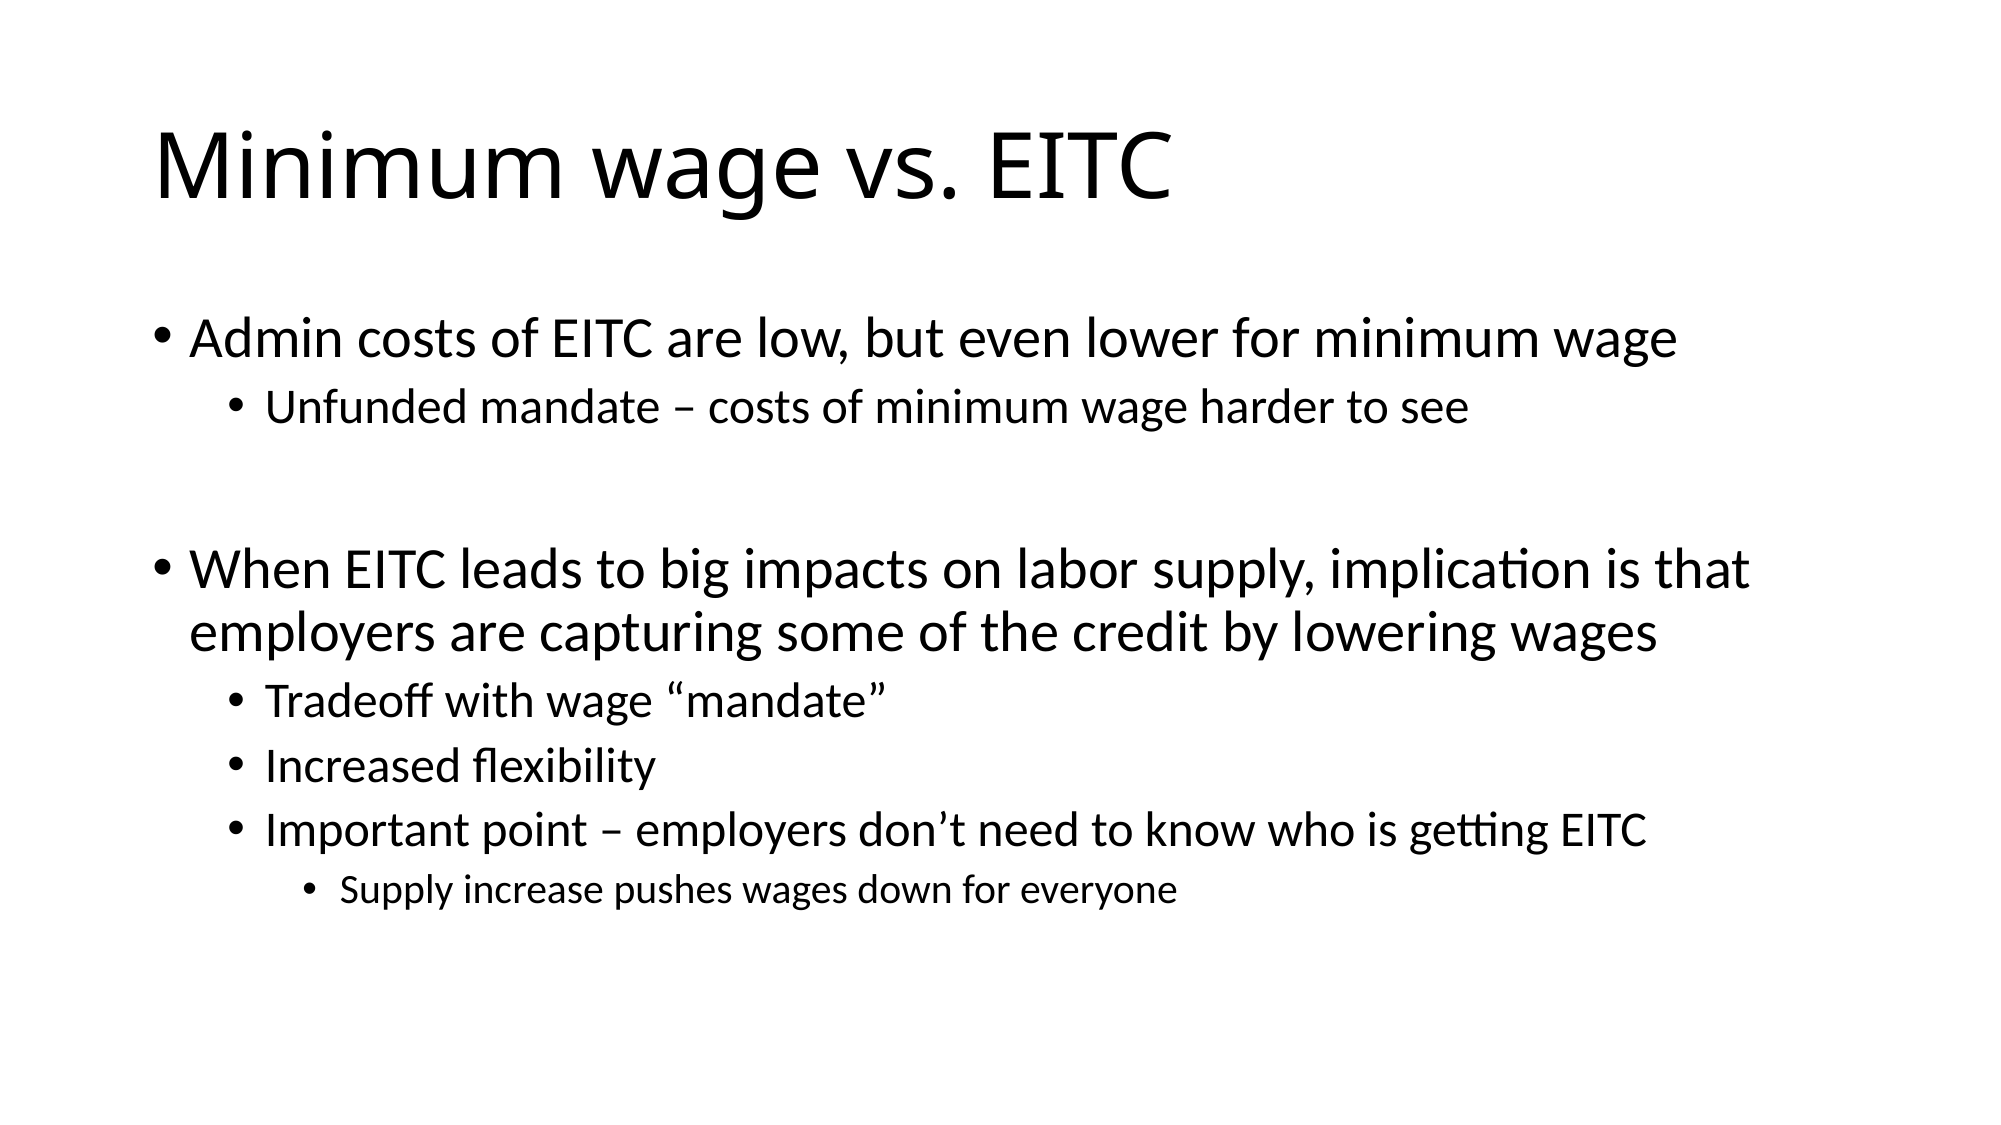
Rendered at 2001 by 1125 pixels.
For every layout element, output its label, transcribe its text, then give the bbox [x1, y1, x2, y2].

list Admin costs of EITC are low, but even lower for minimum wage Unfunded mandate – costs of minimum wage harder to see When EITC leads to big impacts on labor supply, implication is that employers are capturing some of the credit by lowering wages Tradeoff with wage “mandate” Increased flexibility Important point – employers don’t need to know who is getting EITC Supply increase pushes wages down for everyone [137, 299, 1863, 1014]
title Minimum wage vs. EITC [137, 59, 1863, 278]
